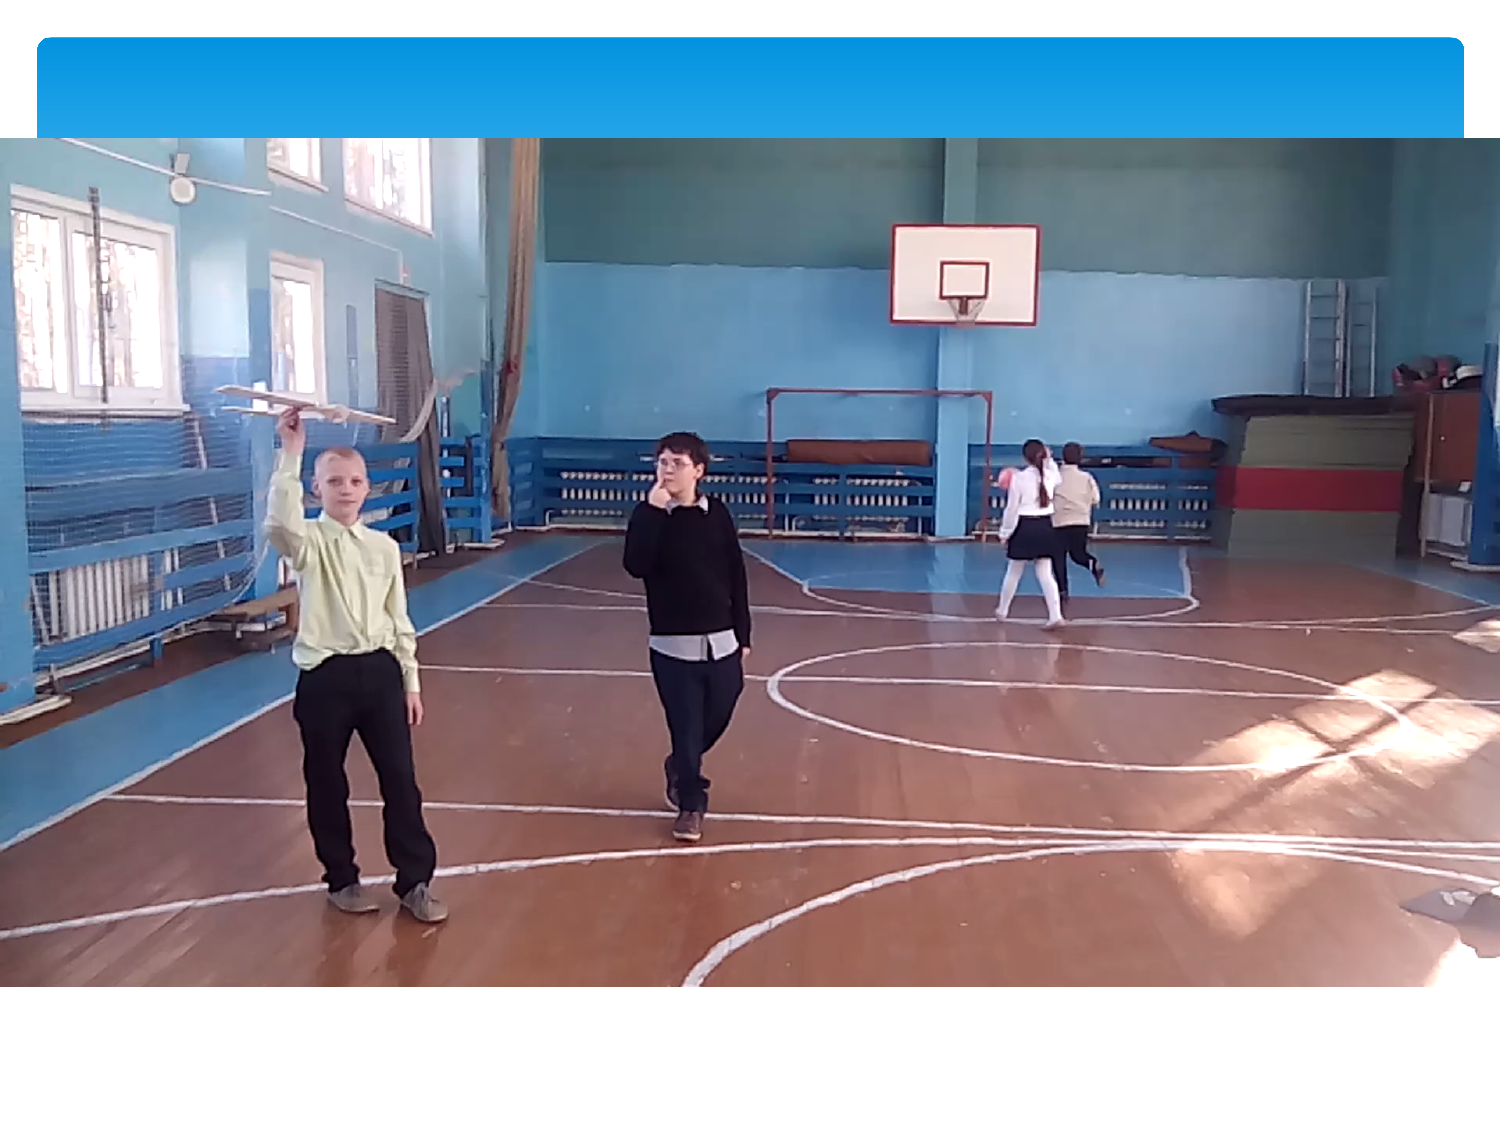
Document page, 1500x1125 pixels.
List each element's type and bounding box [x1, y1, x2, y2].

text_box [0, 137, 1500, 988]
